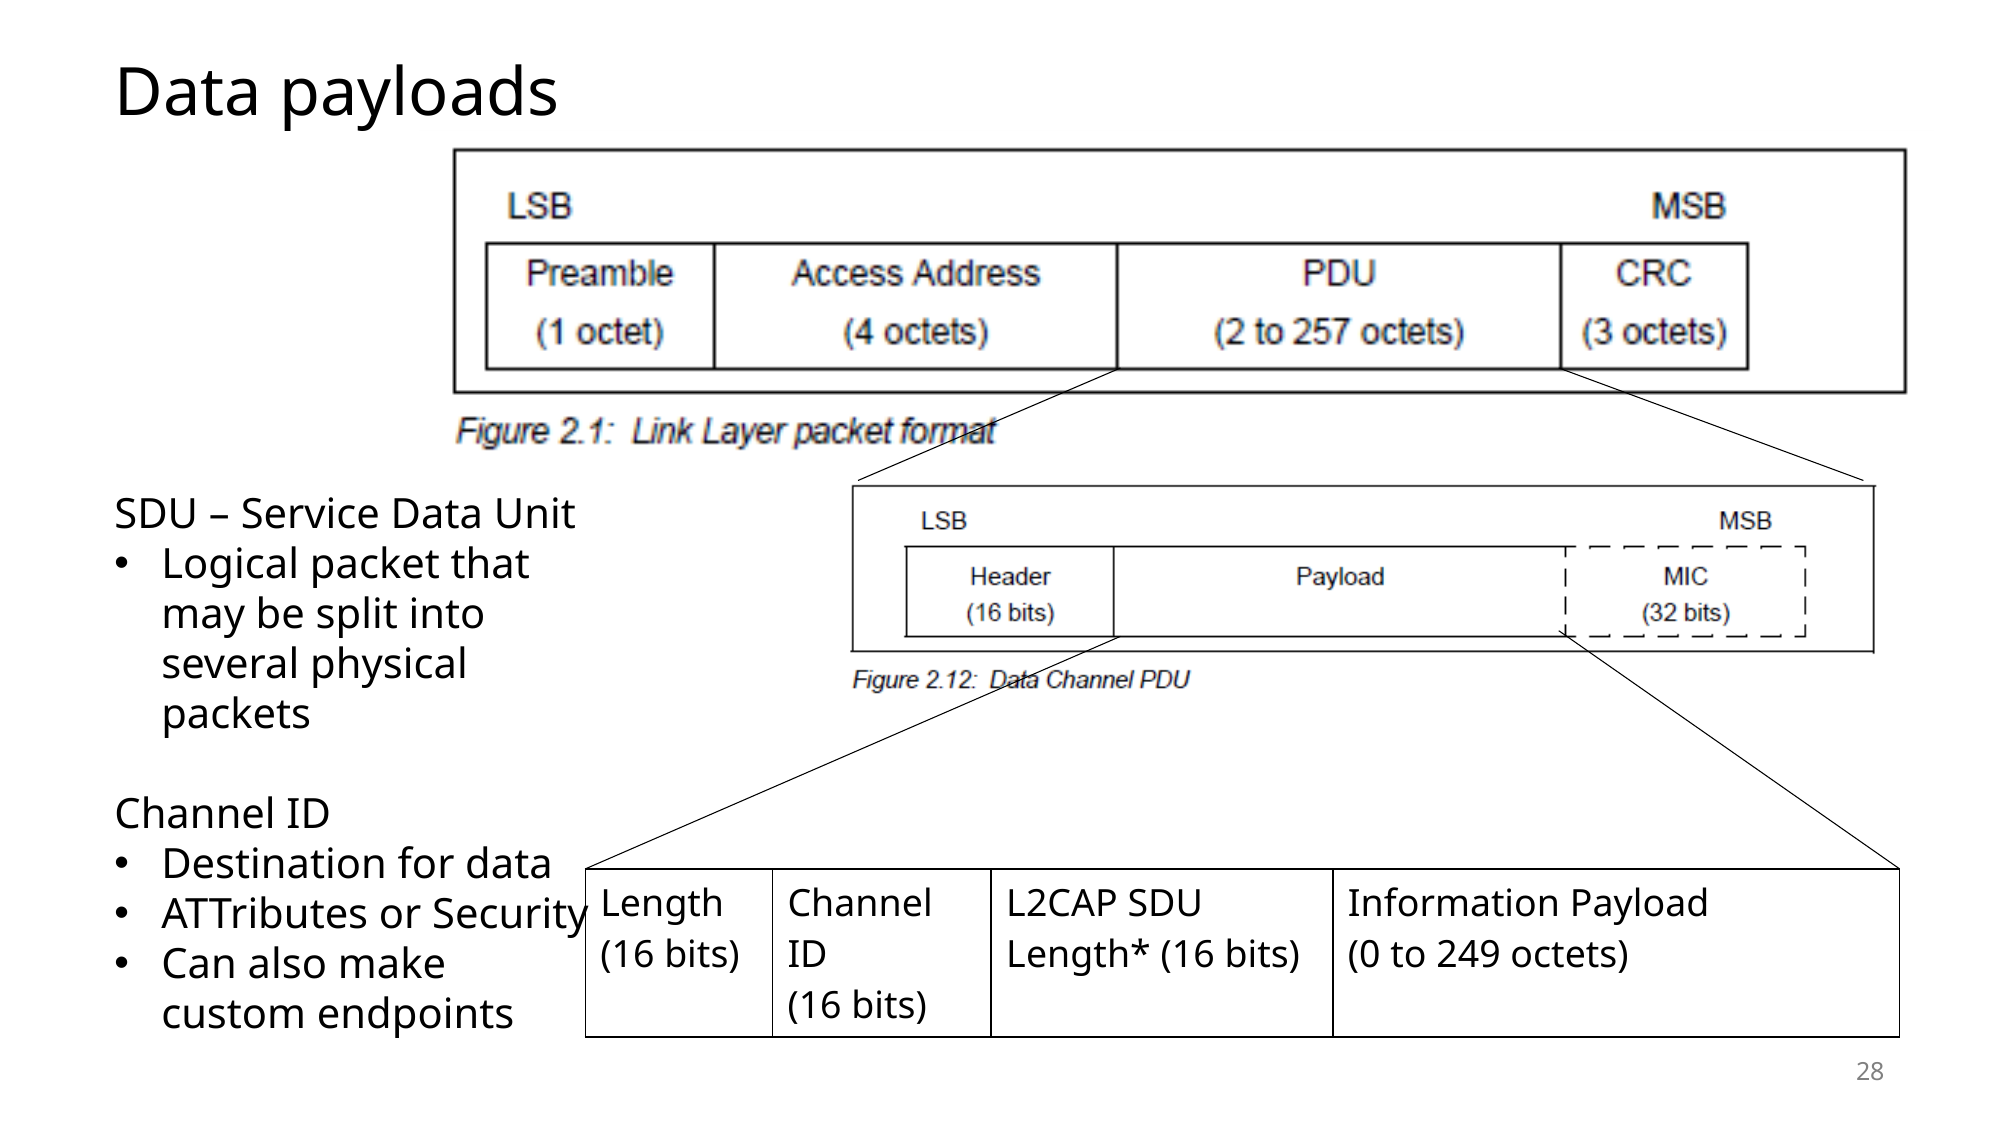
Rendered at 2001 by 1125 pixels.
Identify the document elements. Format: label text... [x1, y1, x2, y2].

text_box SDU – Service Data Unit Logical packet that may be split into several physical packets Channel ID Destination for data ATTributes or Security Can also make custom endpoints [99, 479, 635, 1045]
slide_number 28 [1749, 1042, 1900, 1103]
table_header L2CAP SDU Length* (16 bits) [992, 870, 1332, 1036]
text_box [1558, 367, 1864, 481]
table_header Length (16 bits) [635, 870, 772, 1036]
table_header Channel ID (16 bits) [773, 870, 990, 1036]
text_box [1558, 630, 1900, 869]
picture [419, 129, 1934, 462]
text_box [585, 636, 1121, 869]
title Data payloads [99, 37, 1900, 150]
table_header Information Payload (0 to 249 octets) [1334, 870, 1899, 1036]
picture [836, 474, 1883, 695]
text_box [858, 367, 1121, 481]
